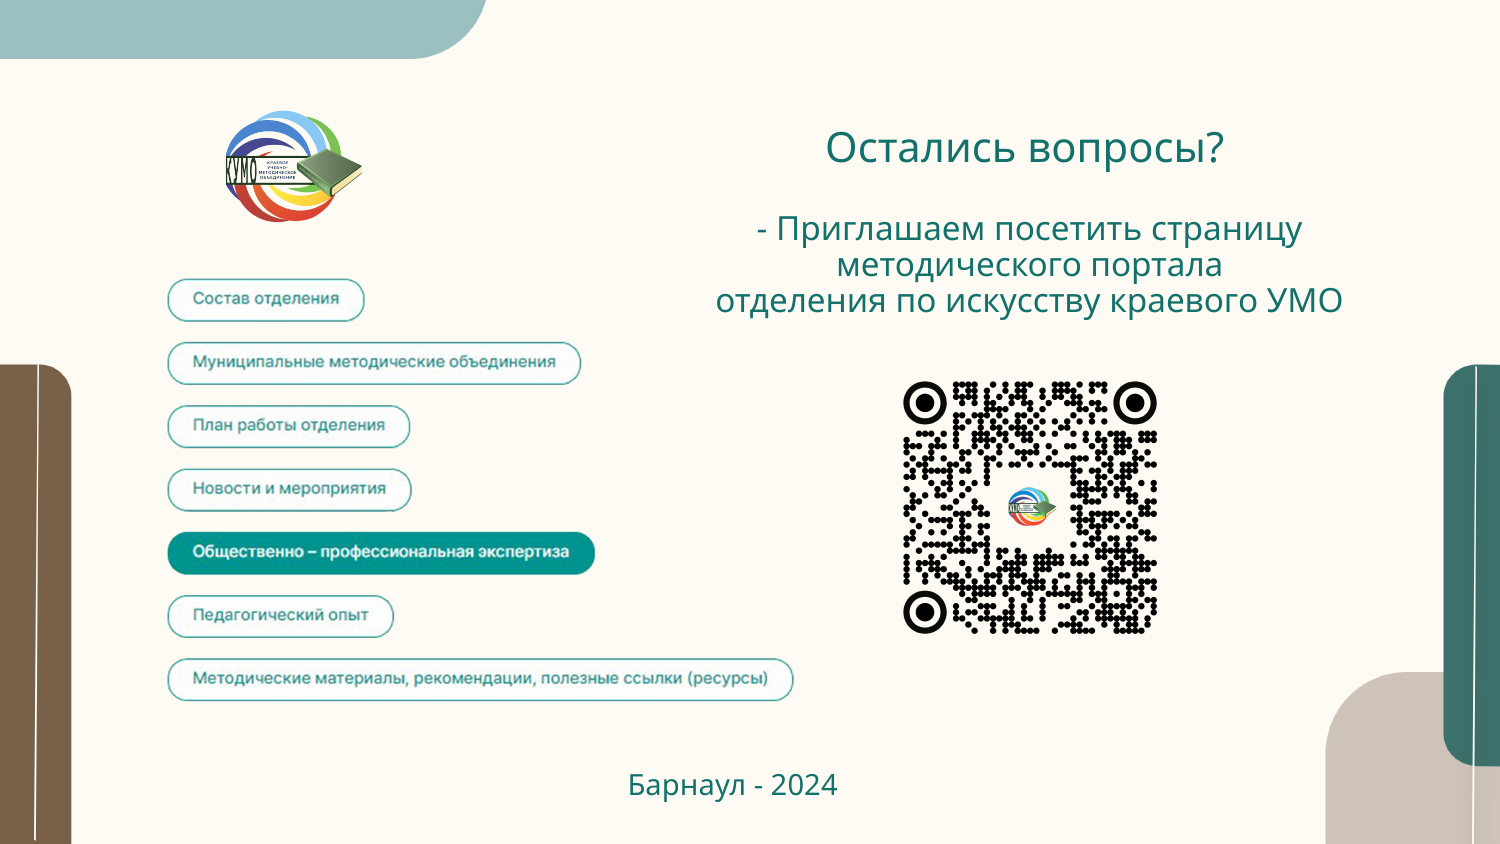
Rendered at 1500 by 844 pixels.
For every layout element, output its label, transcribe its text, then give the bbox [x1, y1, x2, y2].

text_box Барнаул - 2024 [499, 745, 967, 827]
picture [0, 0, 1500, 844]
text_box Остались вопросы? - Приглашаем посетить страницу методического портала отделения по искусству краевого УМО [642, 116, 1418, 330]
